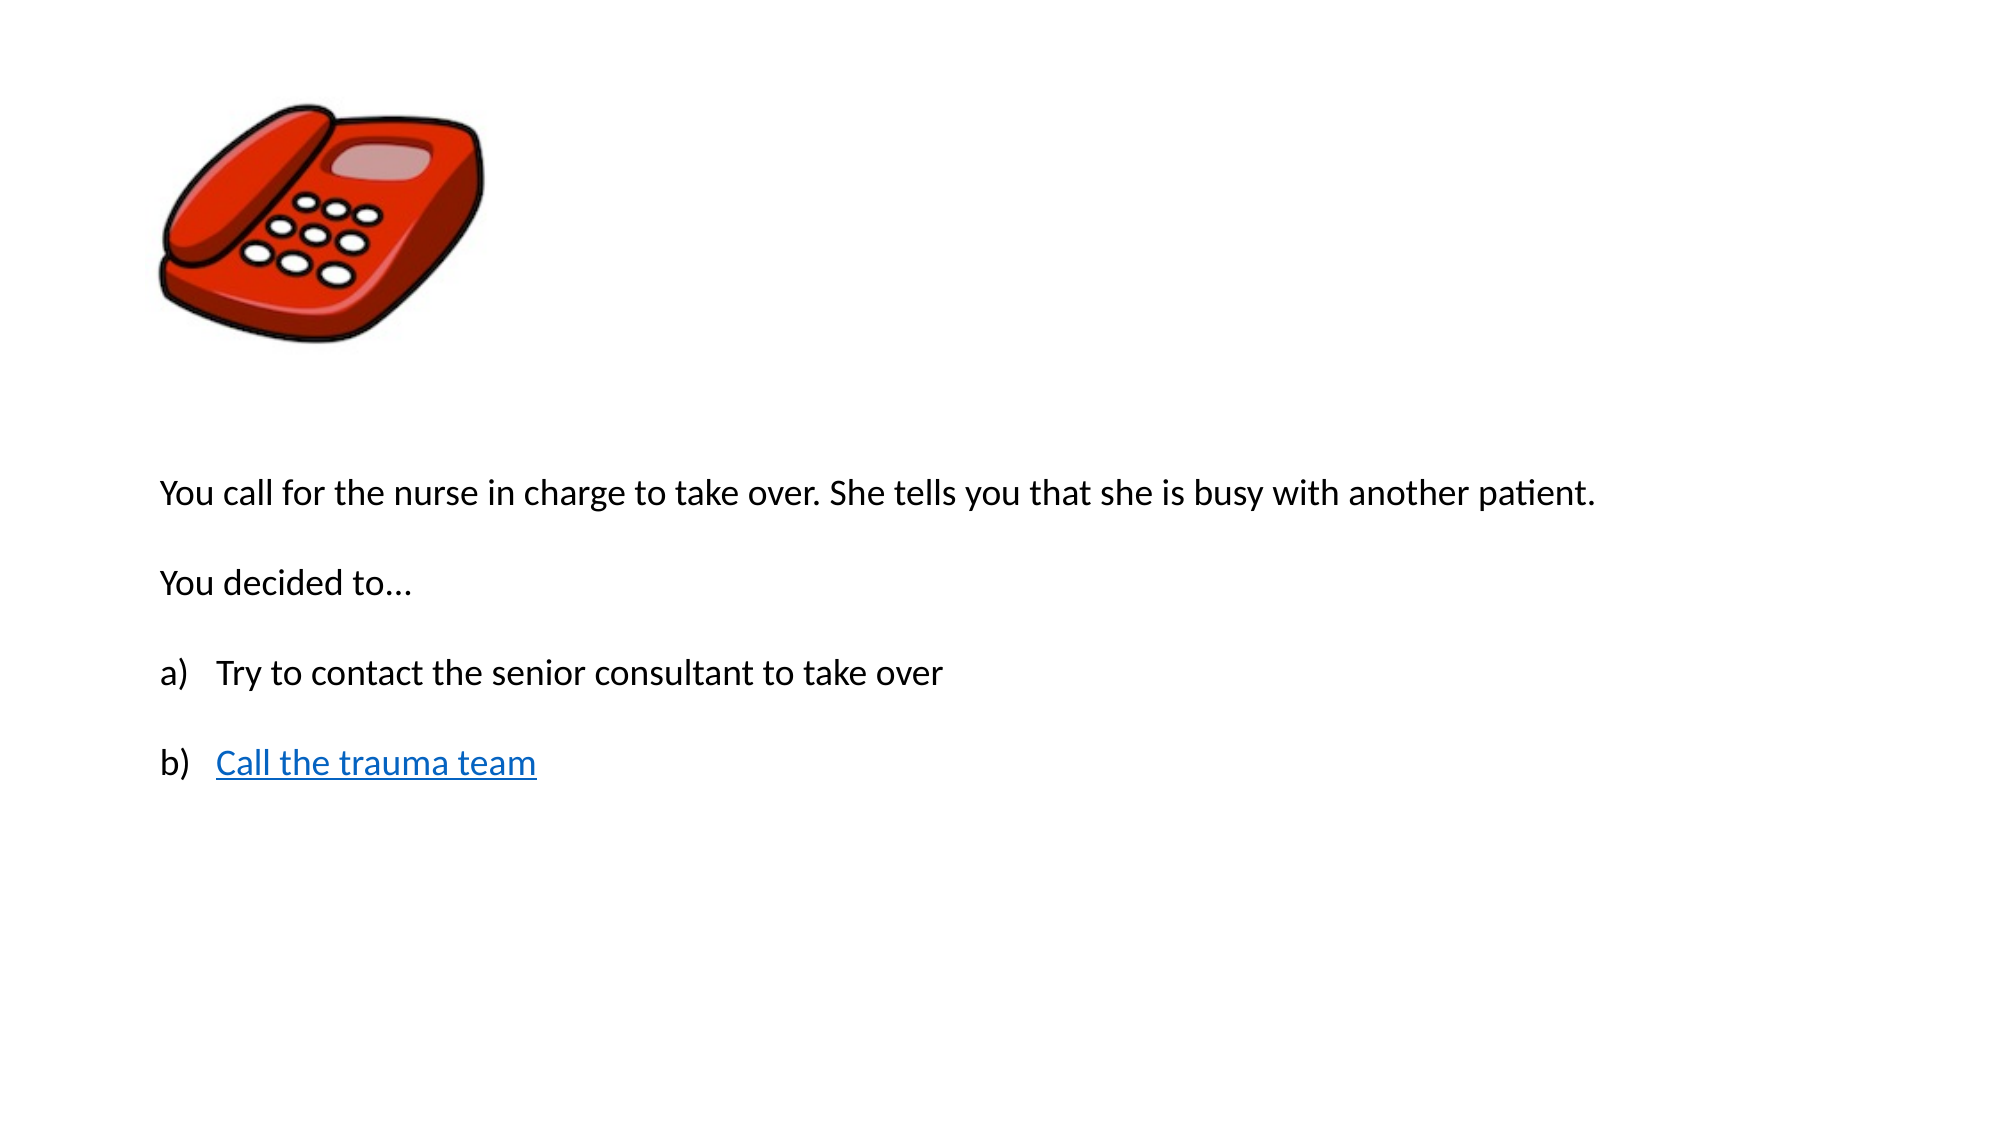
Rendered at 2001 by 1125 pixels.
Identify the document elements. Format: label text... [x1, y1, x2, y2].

text_box You call for the nurse in charge to take over. She tells you that she is busy with another patient. You decided to... Try to contact the senior consultant to take over Call the trauma team [145, 370, 1893, 836]
picture [145, 83, 501, 362]
